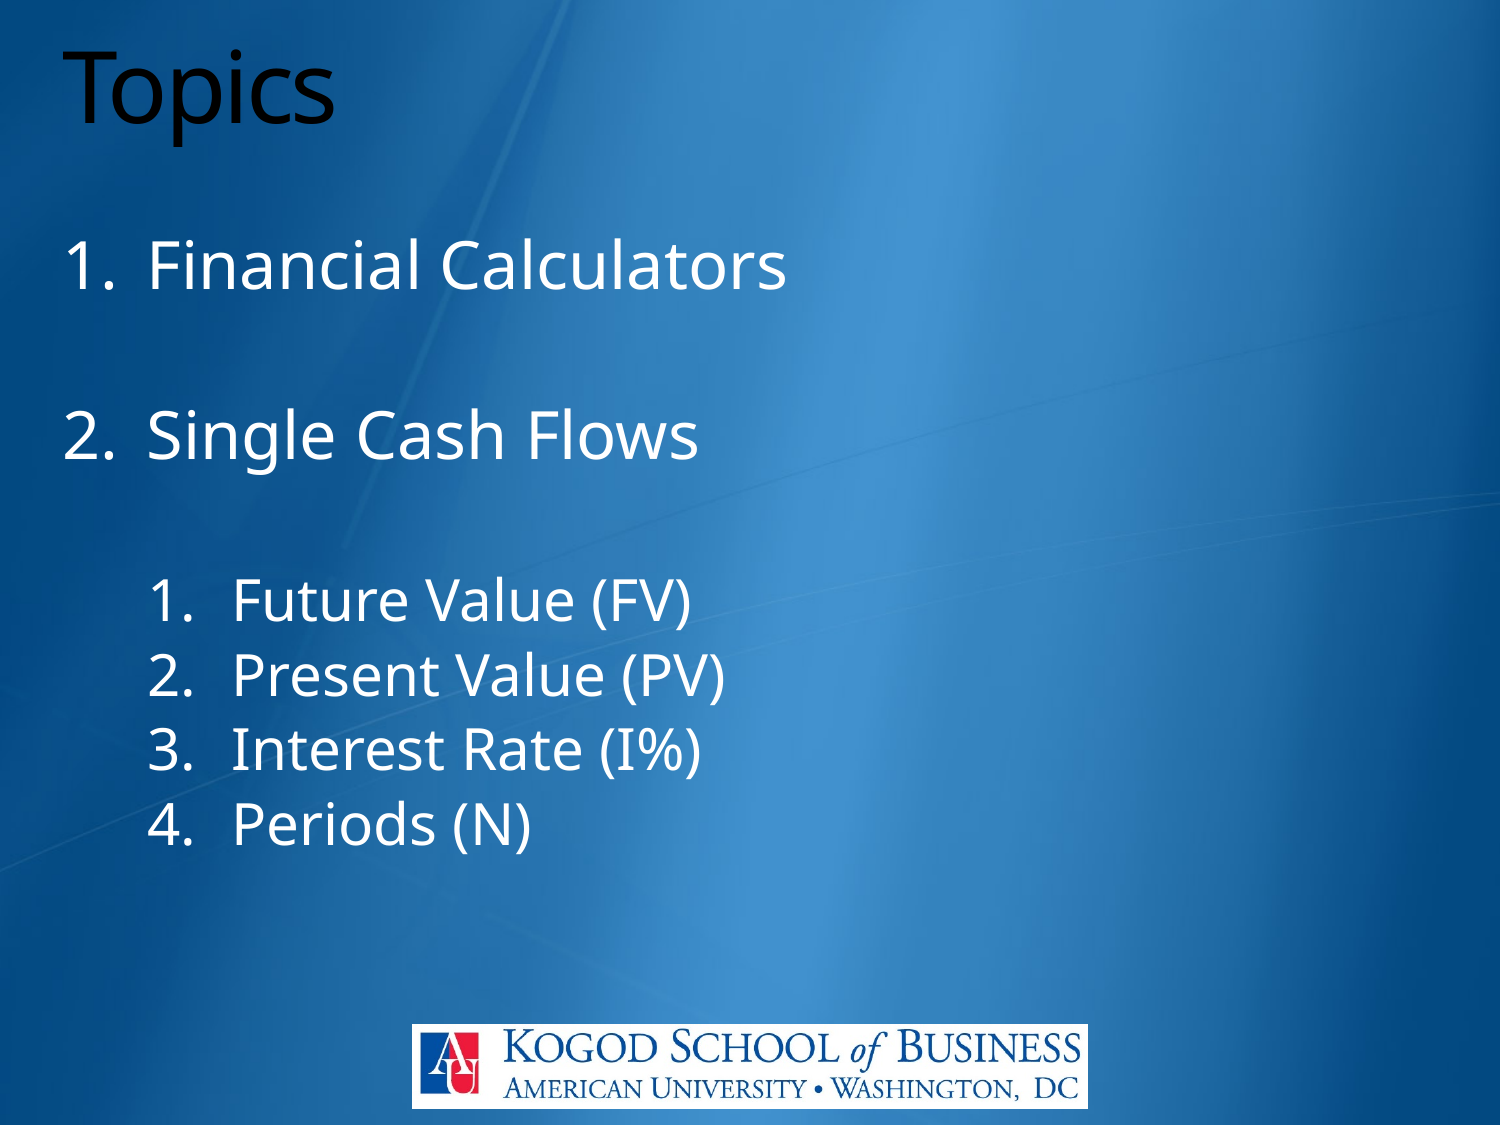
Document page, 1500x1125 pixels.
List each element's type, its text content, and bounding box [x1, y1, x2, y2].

title Topics [62, 37, 1438, 147]
list Financial Calculators Single Cash Flows Future Value (FV) Present Value (PV) Interest Rate (I%) Periods (N) [62, 231, 1438, 1125]
picture [0, 0, 1500, 1125]
